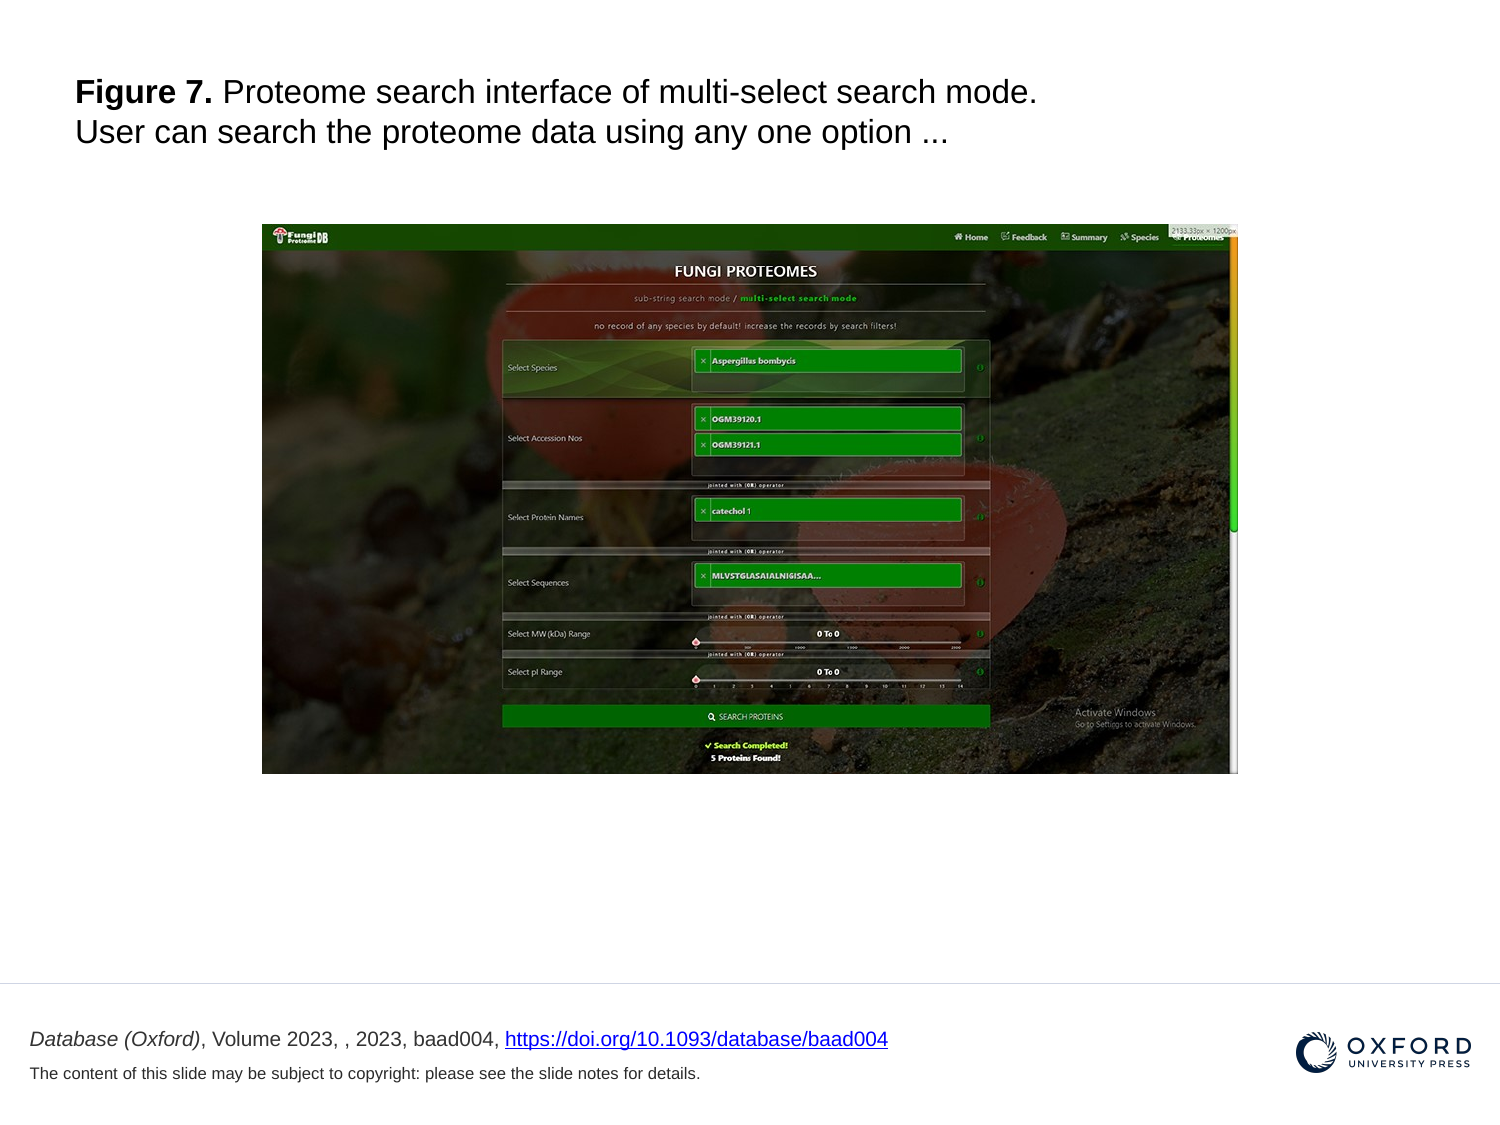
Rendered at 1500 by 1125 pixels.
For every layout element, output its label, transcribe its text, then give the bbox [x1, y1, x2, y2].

title Figure 7. Proteome search interface of multi-select search mode. User can search the proteome data using any one option ... [75, 69, 1078, 171]
picture [262, 224, 1238, 774]
picture [1296, 1032, 1471, 1073]
footer Database (Oxford), Volume 2023, , 2023, baad004, https://doi.org/10.1093/database/baad004 The content of this slide may be subject to copyright: please see the slide notes for details. [0, 983, 1260, 1125]
